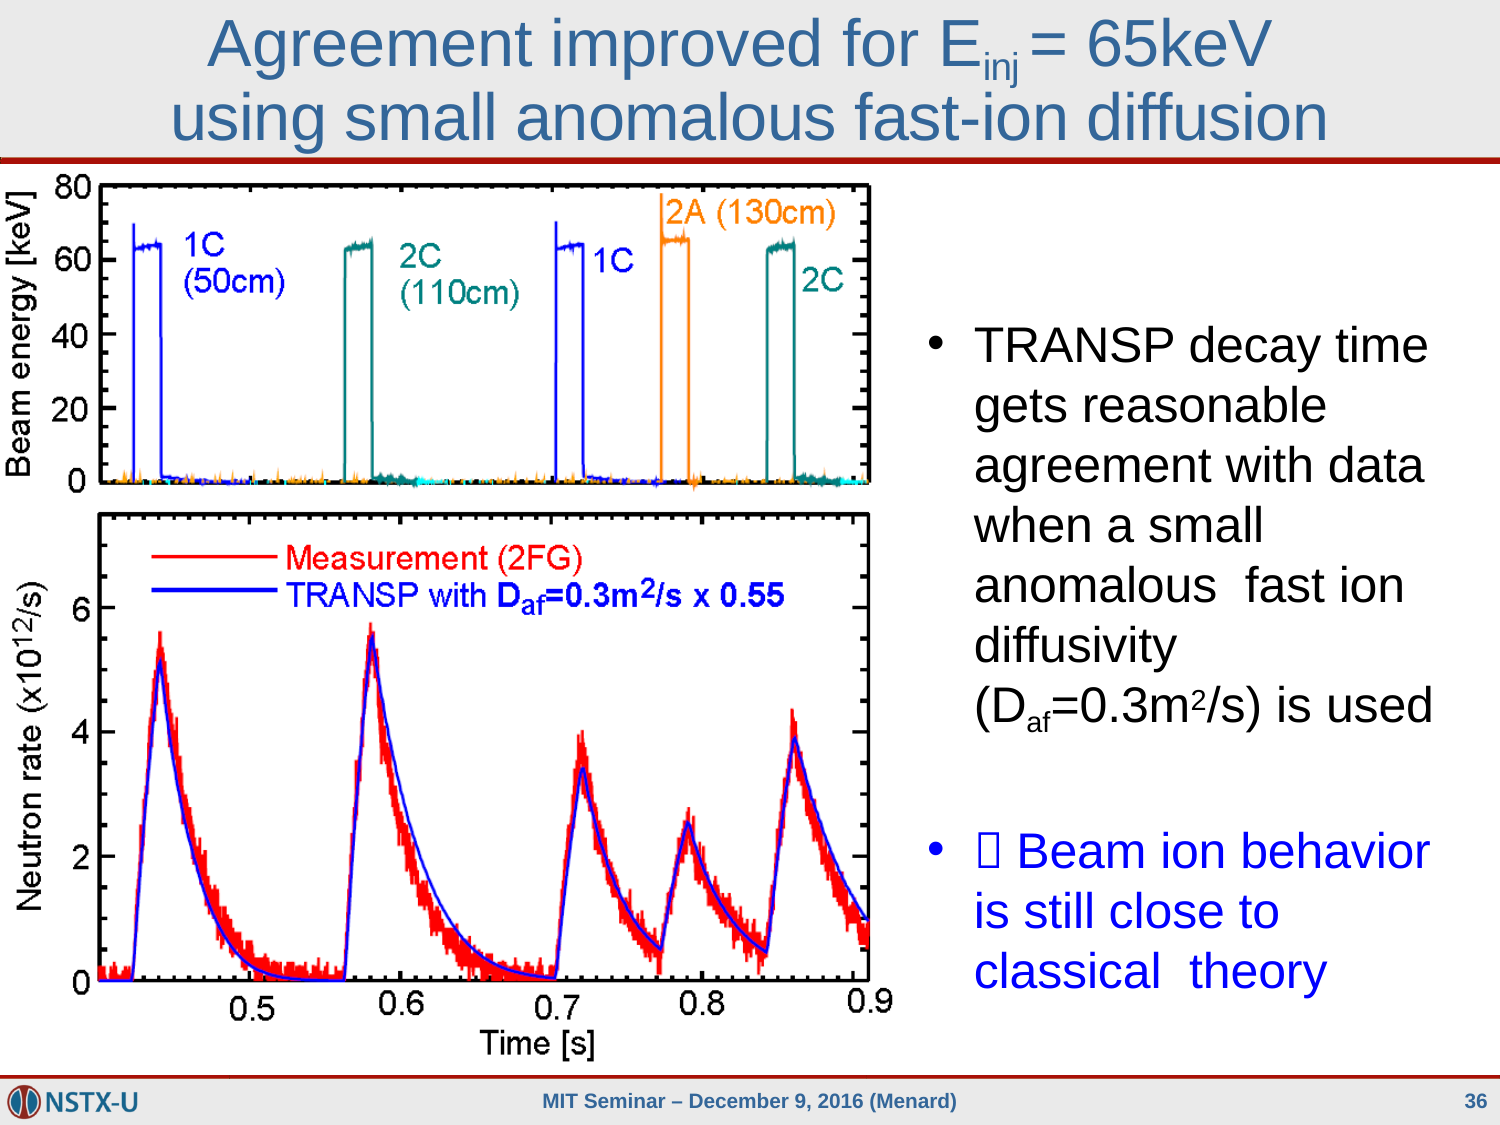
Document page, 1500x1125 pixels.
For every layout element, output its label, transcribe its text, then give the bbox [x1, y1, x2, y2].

text_box [0, 173, 900, 1066]
picture [0, 1075, 1500, 1125]
title Agreement improved for Einj = 65keV using small anomalous fast-ion diffusion [0, 0, 1500, 173]
text_box TRANSP decay time gets reasonable agreement with data when a small anomalous fast ion diffusivity (Daf=0.3m2/s) is used  Beam ion behavior is still close to classical theory [924, 312, 1475, 999]
